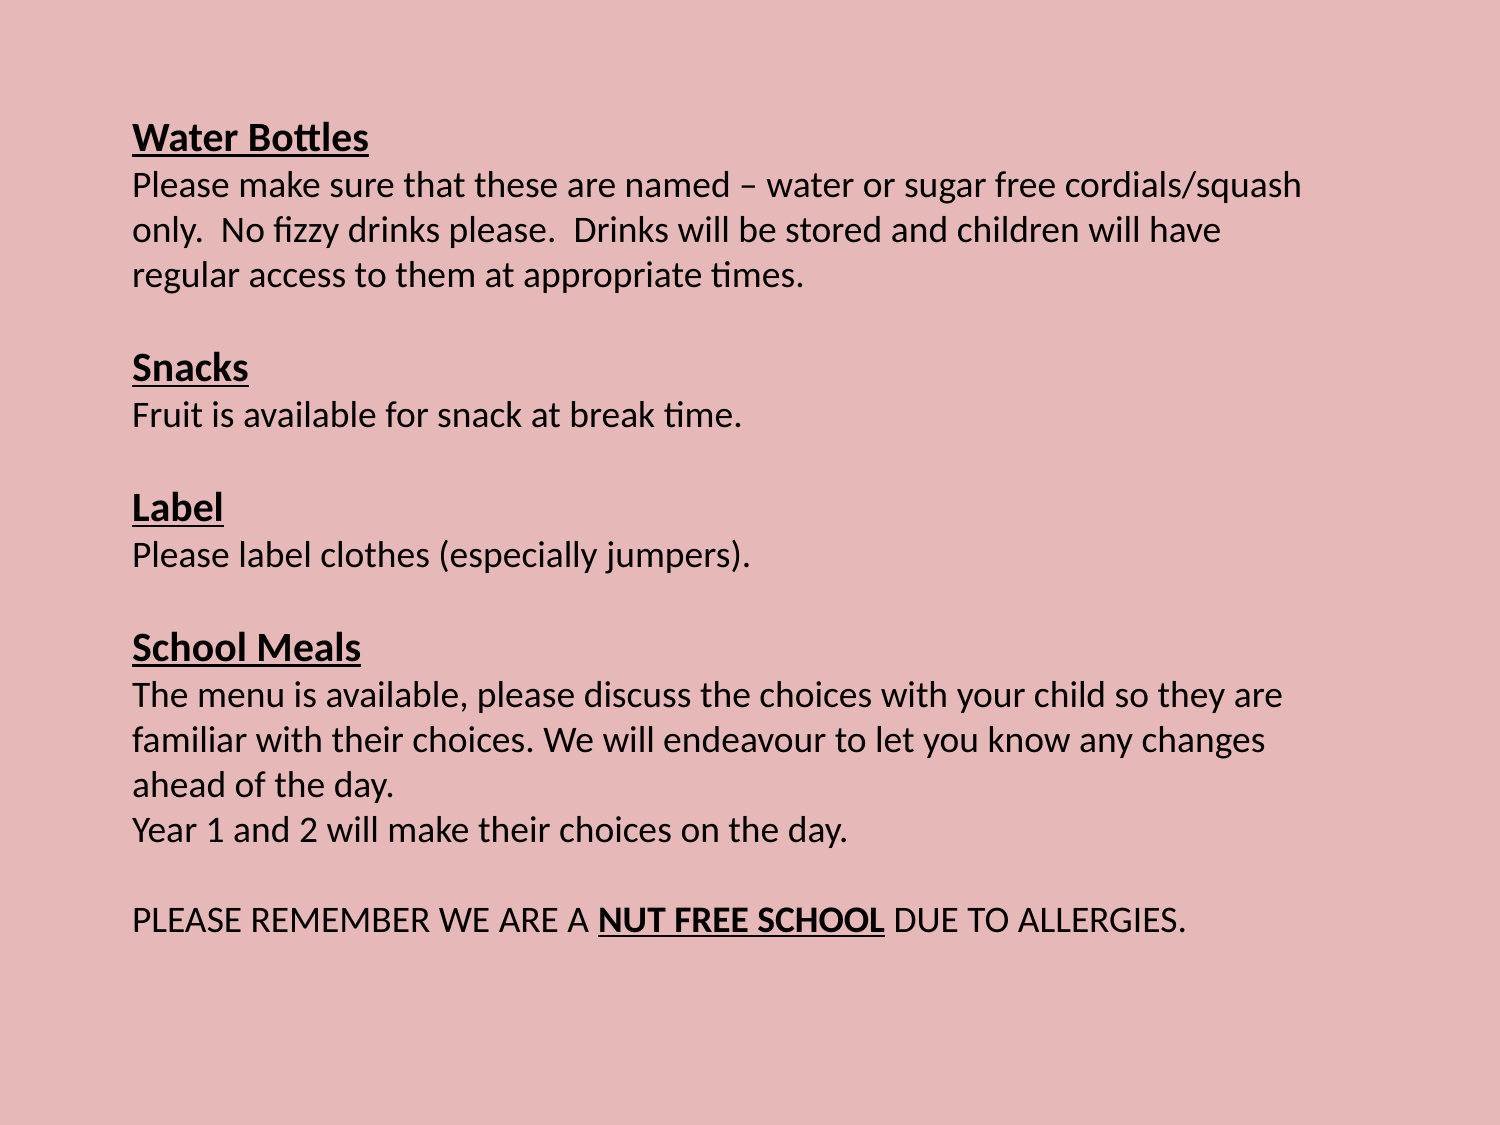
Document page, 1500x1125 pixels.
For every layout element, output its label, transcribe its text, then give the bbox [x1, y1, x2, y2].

text_box Water Bottles Please make sure that these are named – water or sugar free cordials/squash only. No fizzy drinks please. Drinks will be stored and children will have regular access to them at appropriate times. Snacks Fruit is available for snack at break time. Label Please label clothes (especially jumpers). School Meals The menu is available, please discuss the choices with your child so they are familiar with their choices. We will endeavour to let you know any changes ahead of the day. Year 1 and 2 will make their choices on the day. PLEASE REMEMBER WE ARE A NUT FREE SCHOOL DUE TO ALLERGIES. [117, 102, 1336, 948]
